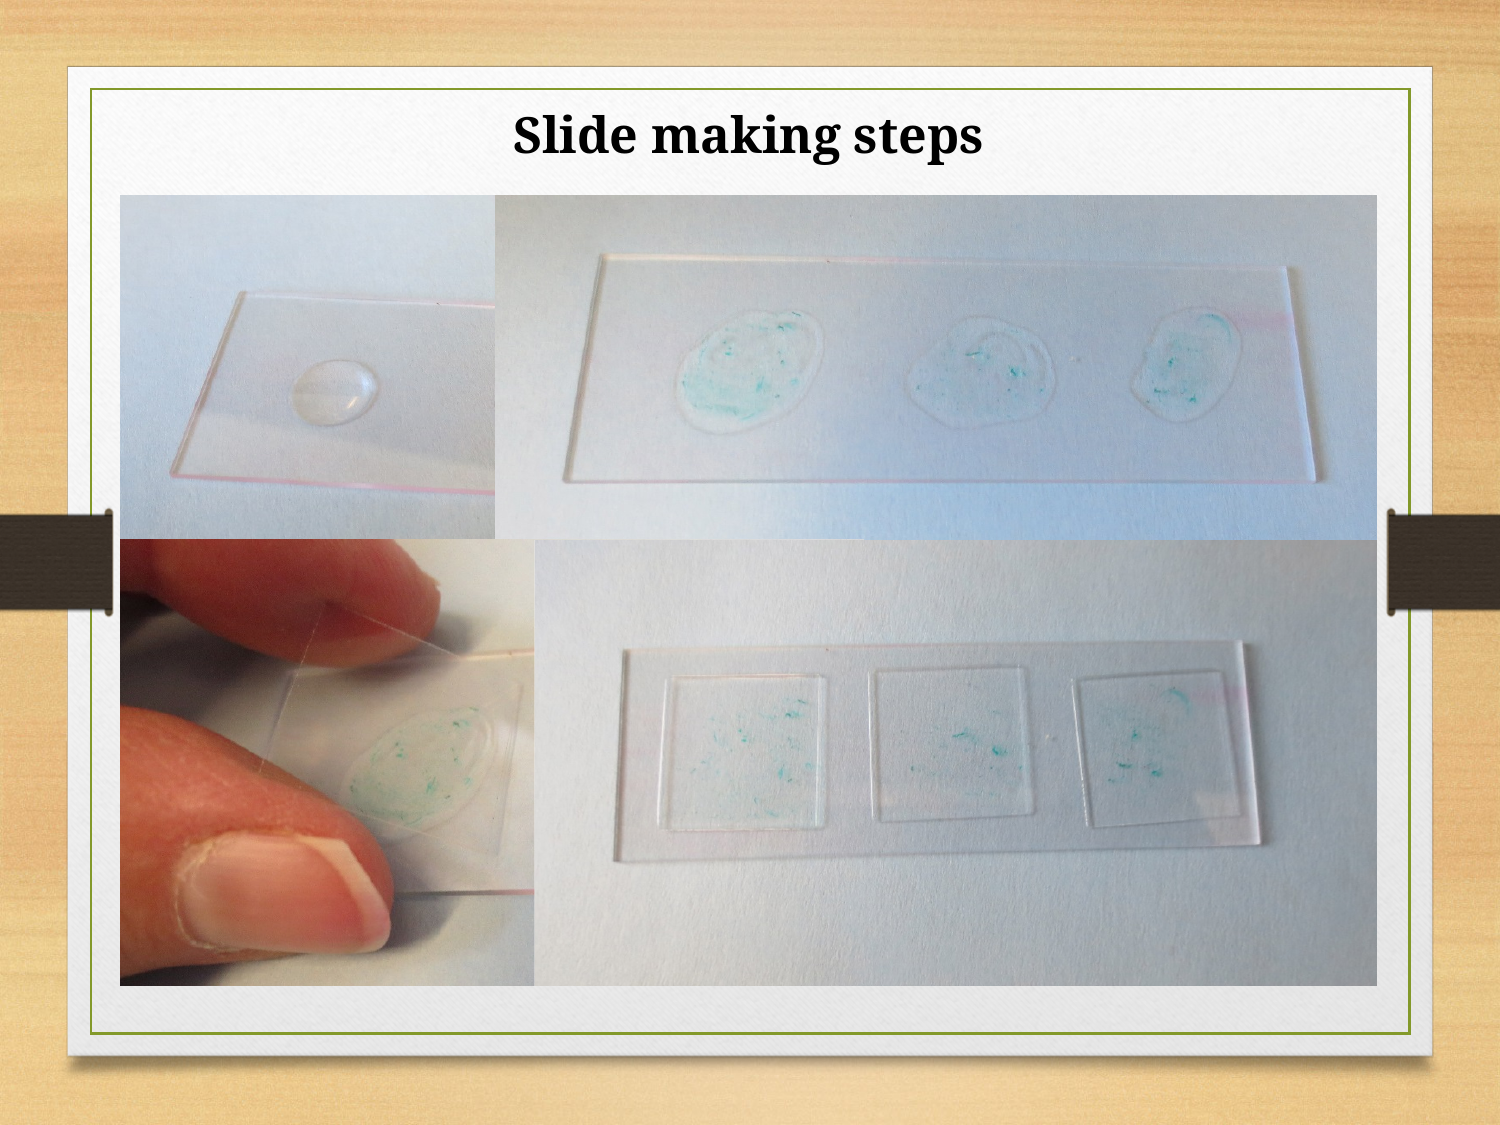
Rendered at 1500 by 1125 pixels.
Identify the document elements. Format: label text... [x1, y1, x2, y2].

text_box Slide making steps [91, 96, 1407, 171]
picture [0, 0, 1500, 1125]
